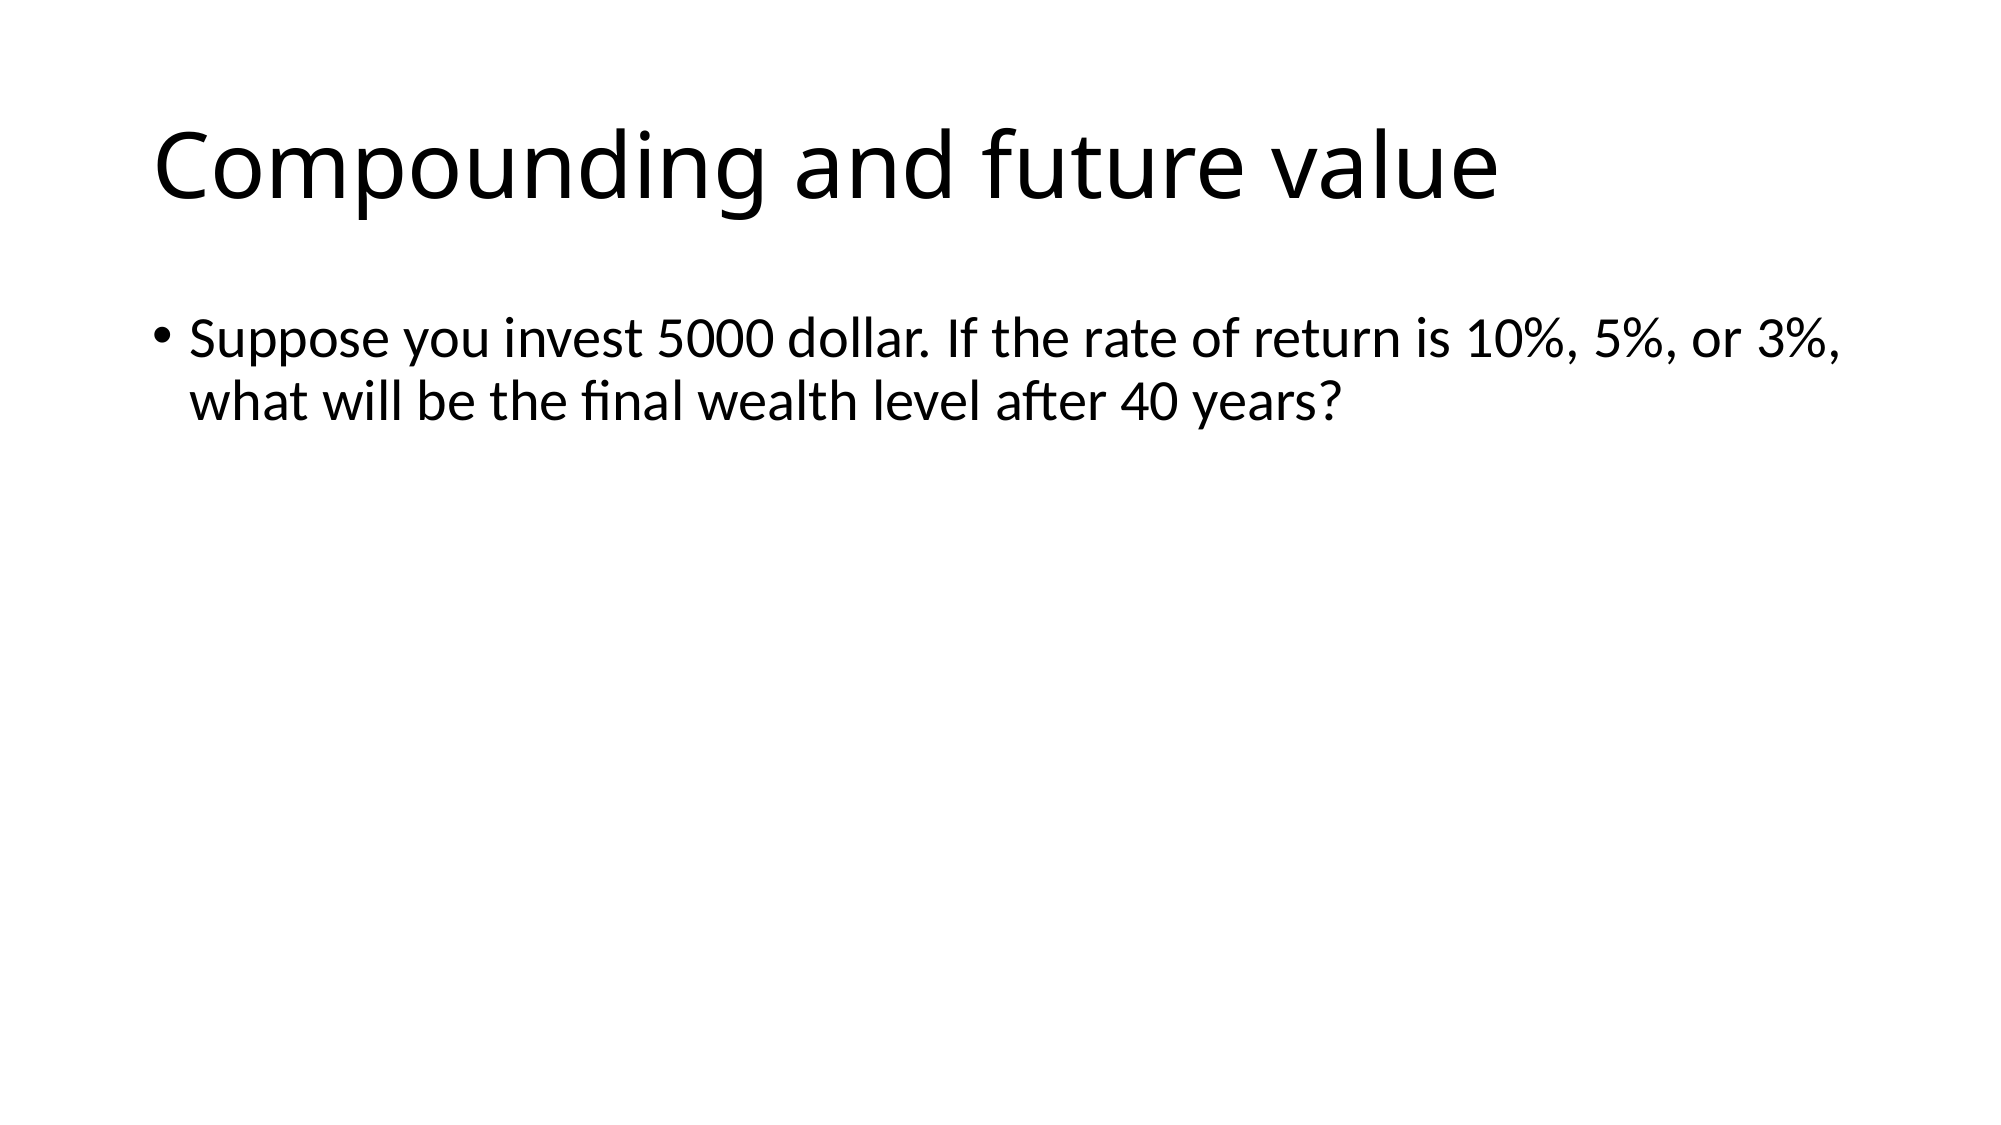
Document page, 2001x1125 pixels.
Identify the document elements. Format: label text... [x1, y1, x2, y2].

list Suppose you invest 5000 dollar. If the rate of return is 10%, 5%, or 3%, what will be the final wealth level after 40 years? [137, 299, 1863, 1014]
title Compounding and future value [137, 59, 1863, 278]
